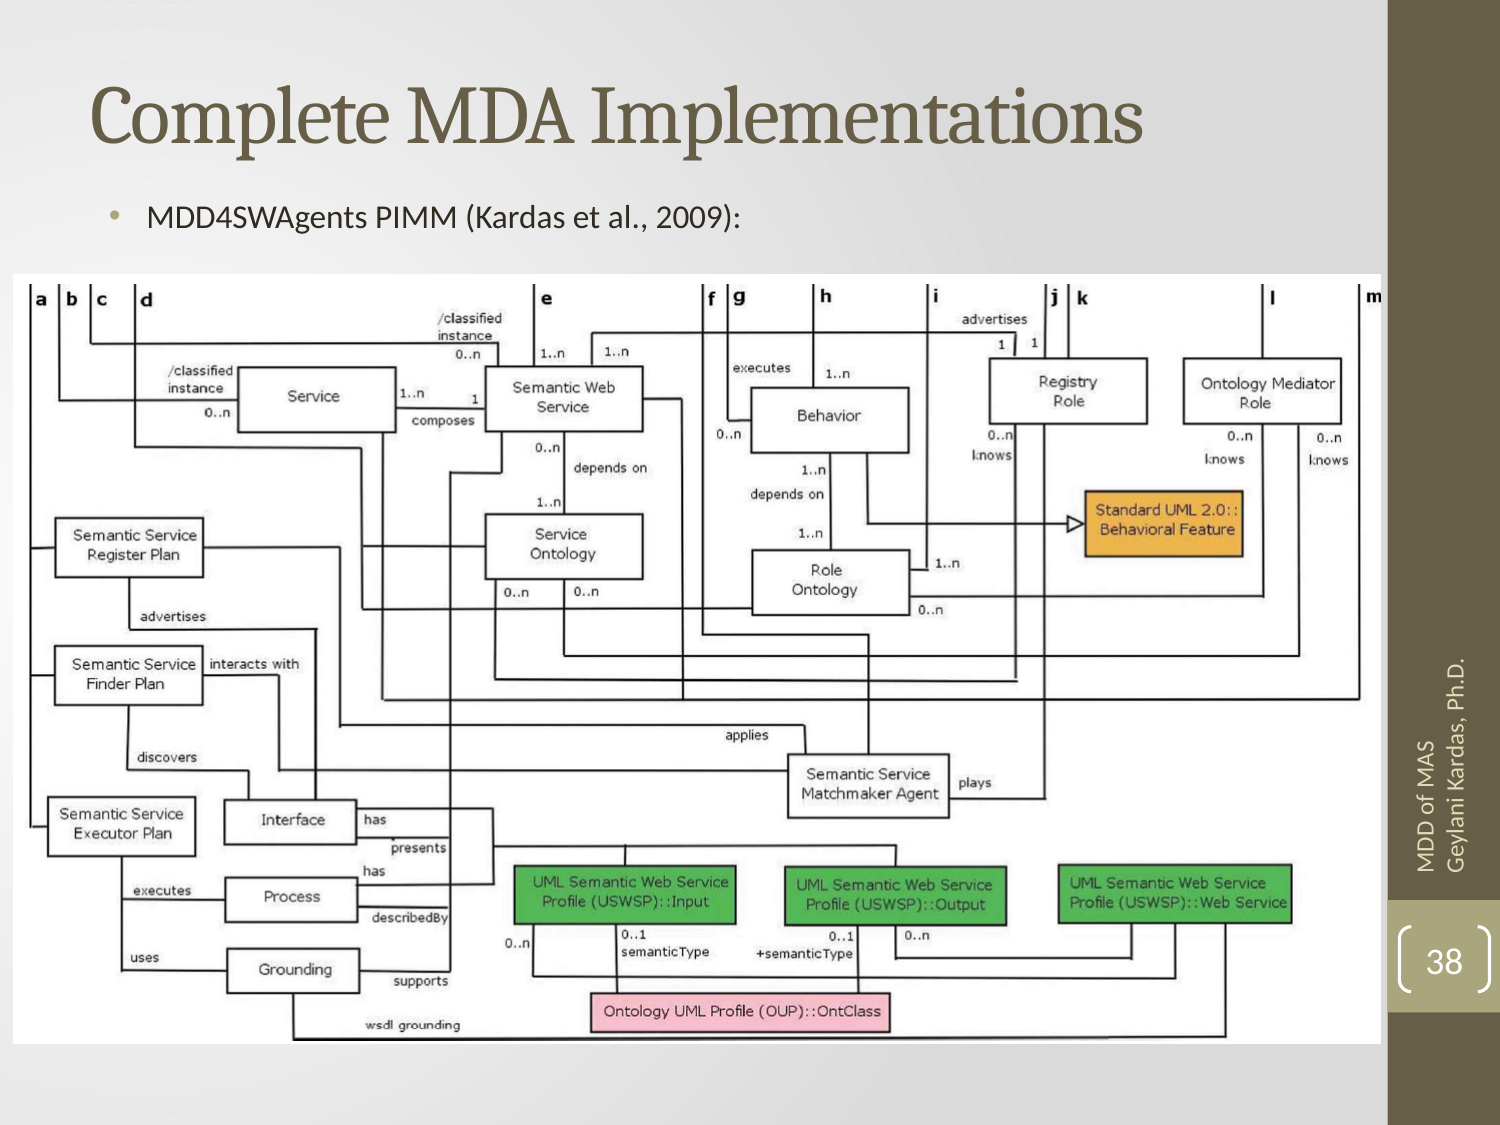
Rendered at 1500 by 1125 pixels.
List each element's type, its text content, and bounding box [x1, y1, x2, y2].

list MDD4SWAgents PIMM (Kardas et al., 2009): [75, 187, 1325, 267]
slide_number 38 [1397, 925, 1492, 994]
picture [12, 274, 1381, 1044]
footer MDD of MAS Geylani Kardas, Ph.D. [1408, 500, 1469, 889]
title Complete MDA Implementations [75, 45, 1325, 175]
